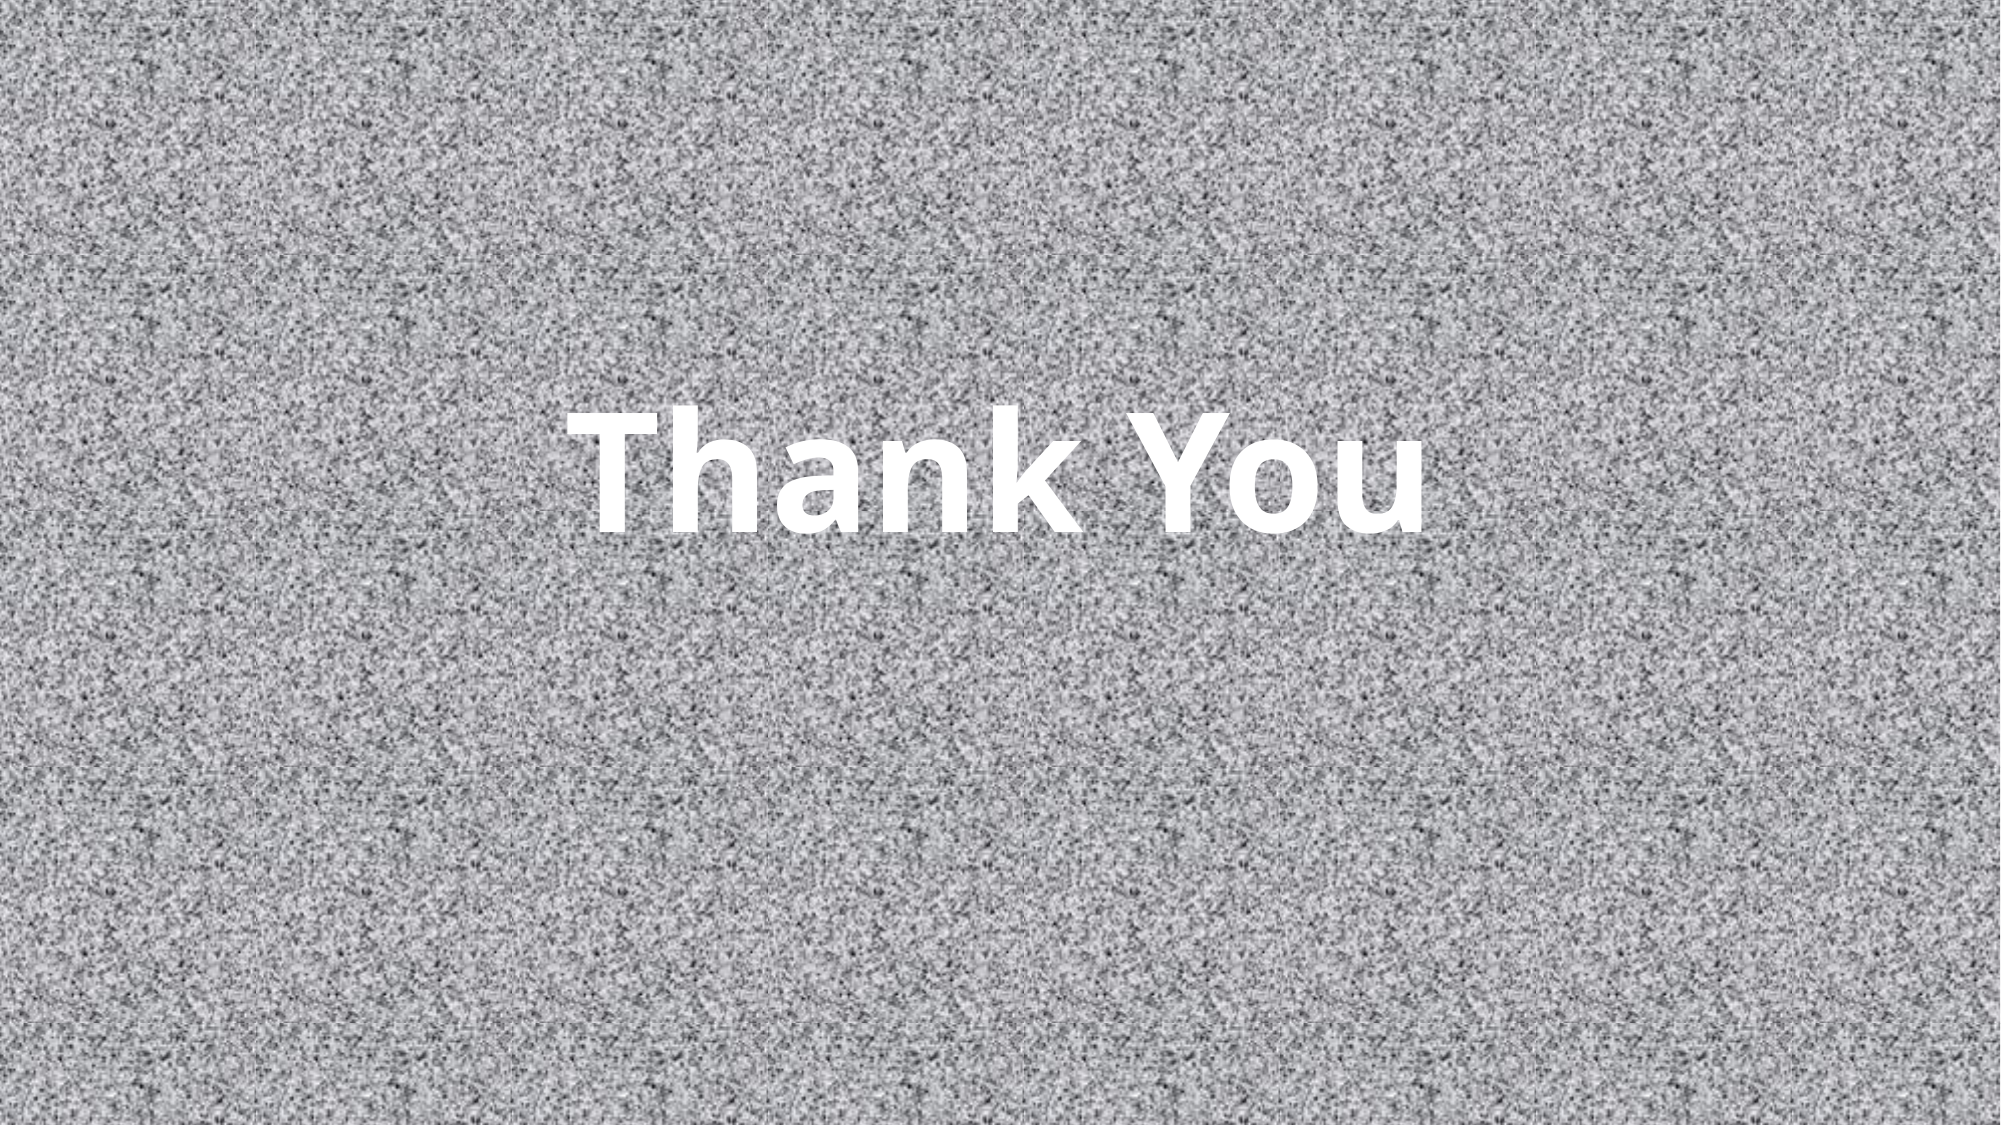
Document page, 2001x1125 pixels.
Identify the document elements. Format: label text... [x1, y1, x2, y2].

picture [0, 0, 2001, 1125]
title Thank You [249, 184, 1750, 576]
